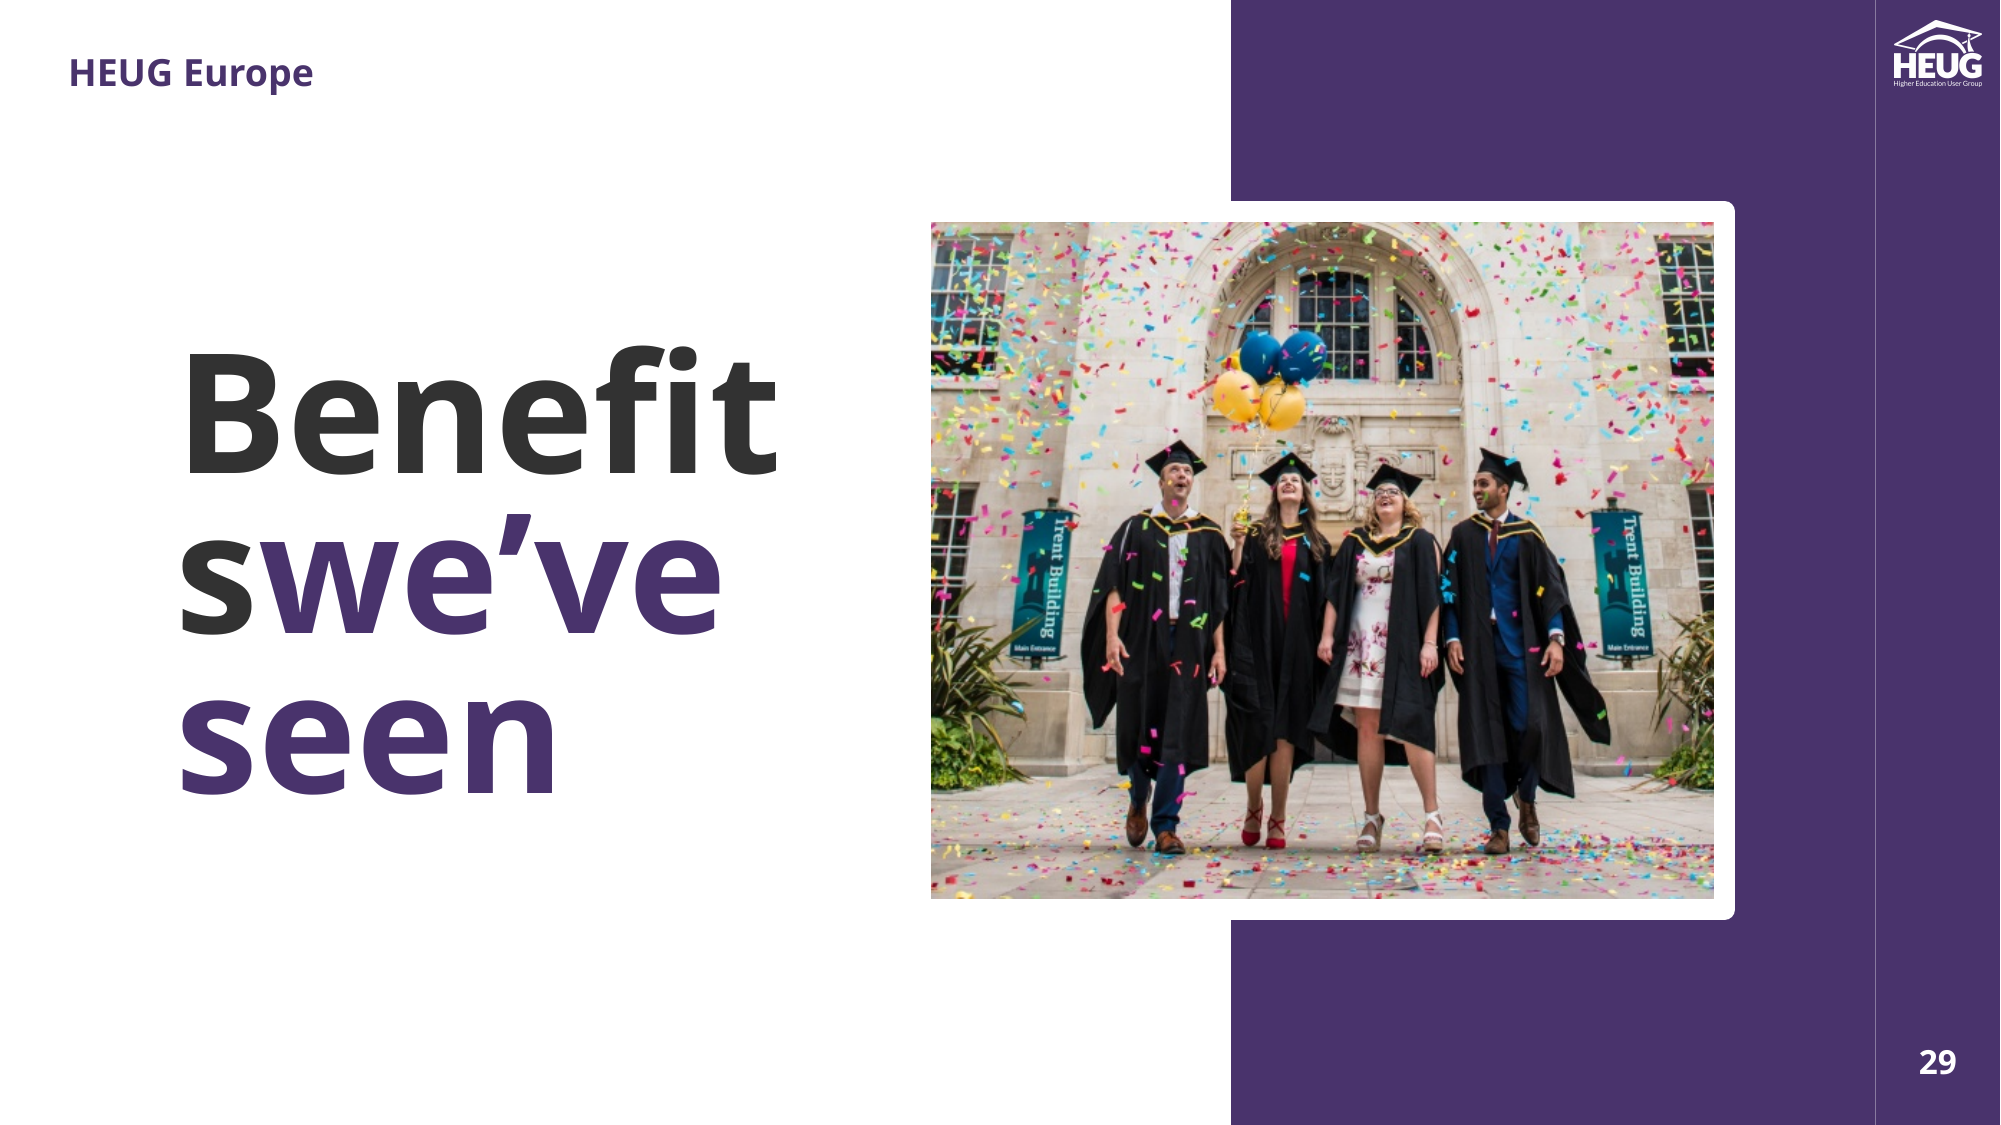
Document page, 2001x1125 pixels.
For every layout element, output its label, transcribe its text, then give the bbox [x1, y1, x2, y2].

picture [931, 221, 1715, 900]
picture [1894, 20, 1982, 87]
text_box Benefitswe’ve seen [160, 338, 879, 833]
